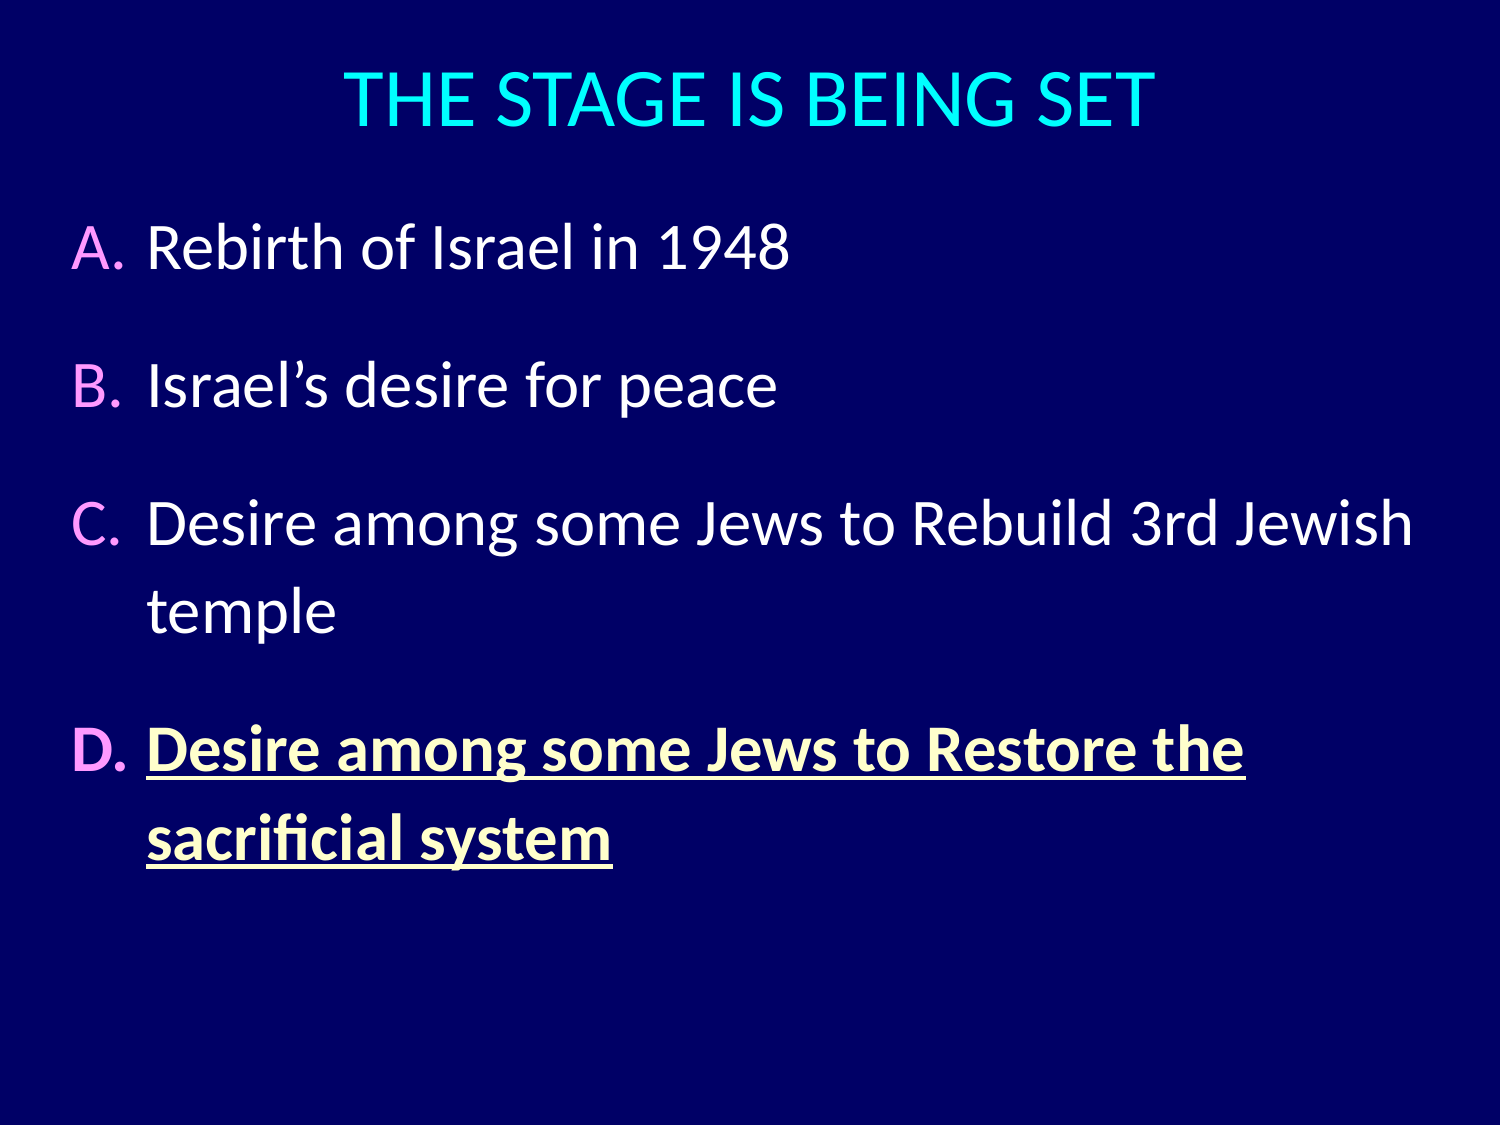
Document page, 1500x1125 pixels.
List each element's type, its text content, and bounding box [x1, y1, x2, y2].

title THE STAGE IS BEING SET [112, 37, 1388, 163]
list Rebirth of Israel in 1948 Israel’s desire for peace Desire among some Jews to Rebuild 3rd Jewish temple Desire among some Jews to Restore the sacrificial system [56, 187, 1444, 950]
